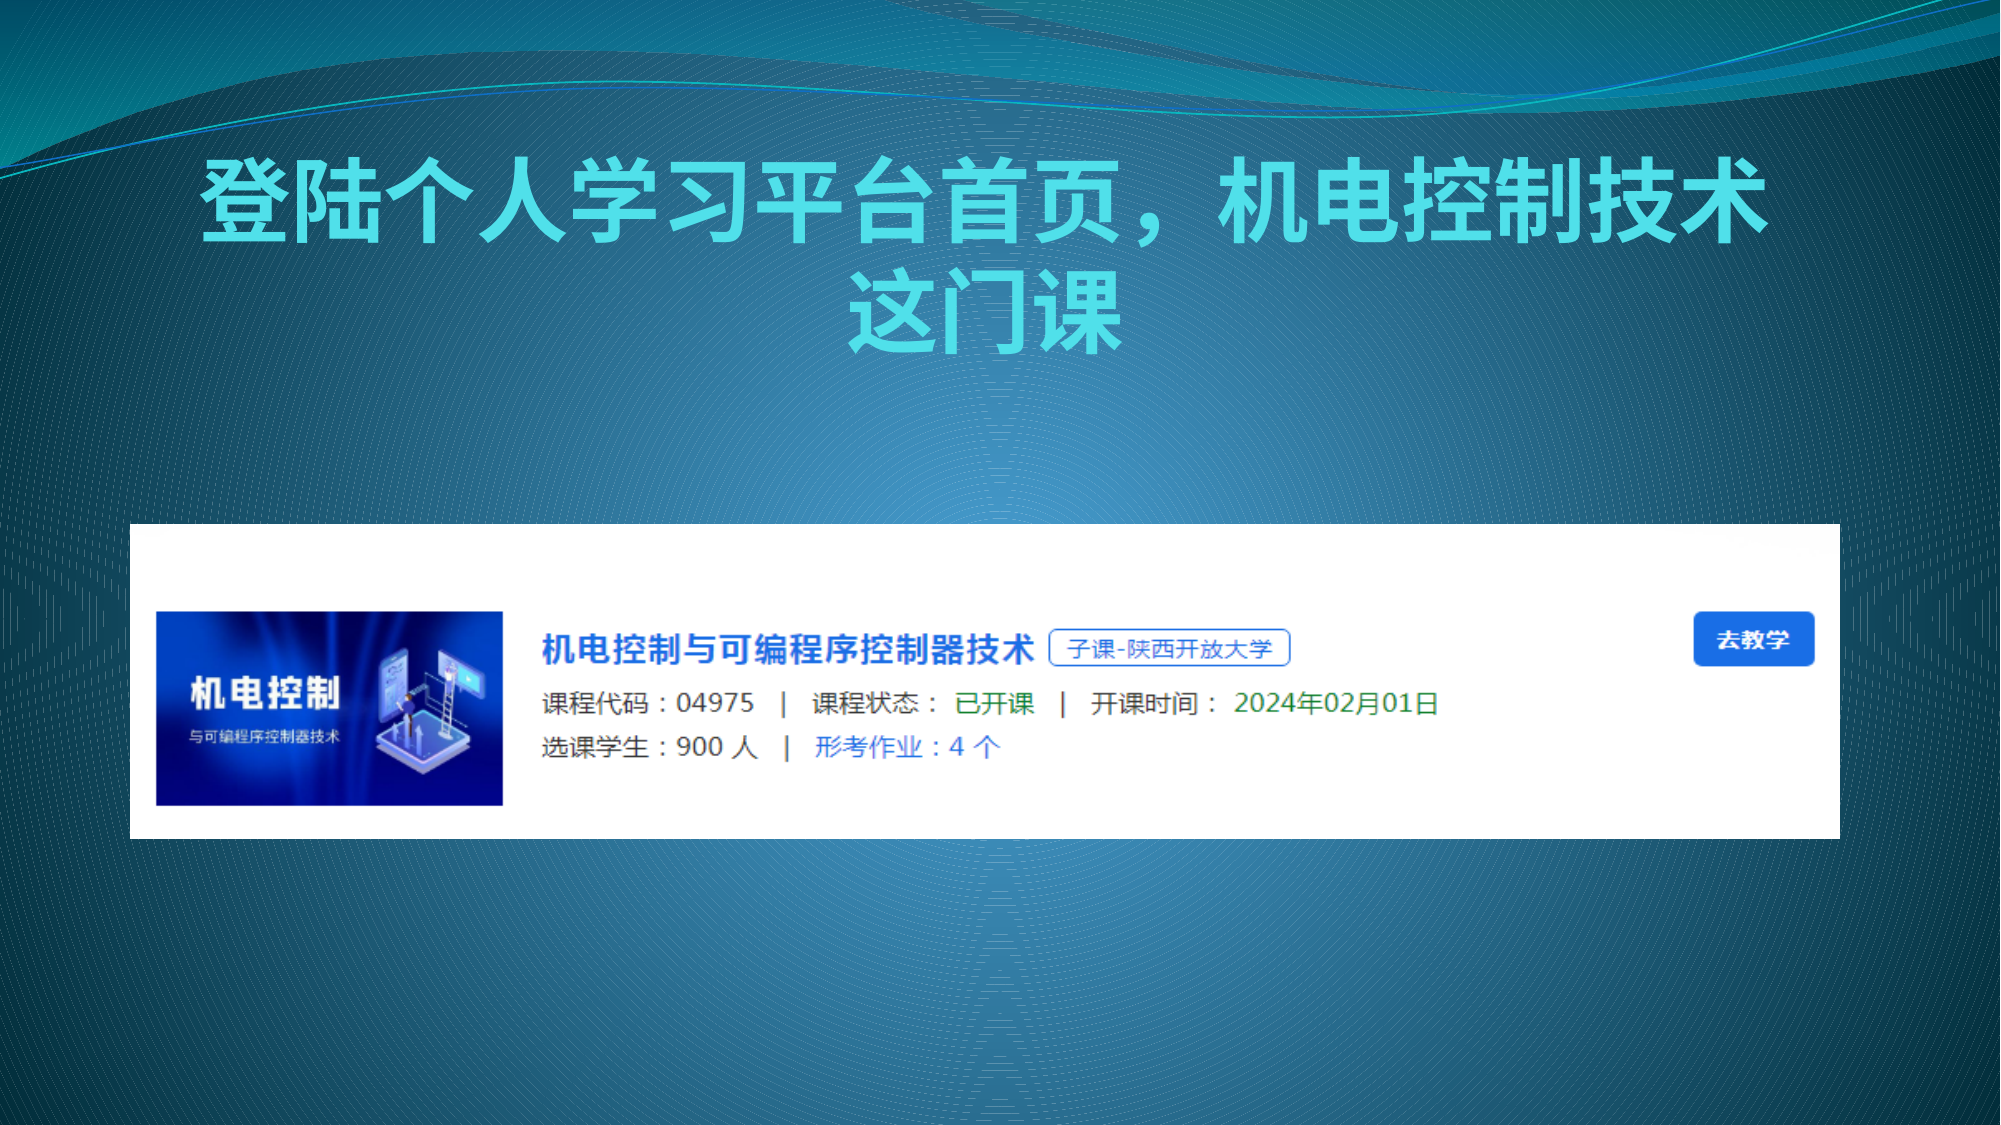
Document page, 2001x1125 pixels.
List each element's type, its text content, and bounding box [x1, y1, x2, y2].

title 登陆个人学习平台首页，机电控制技术这门课 [183, 60, 1791, 366]
picture [129, 524, 1840, 840]
